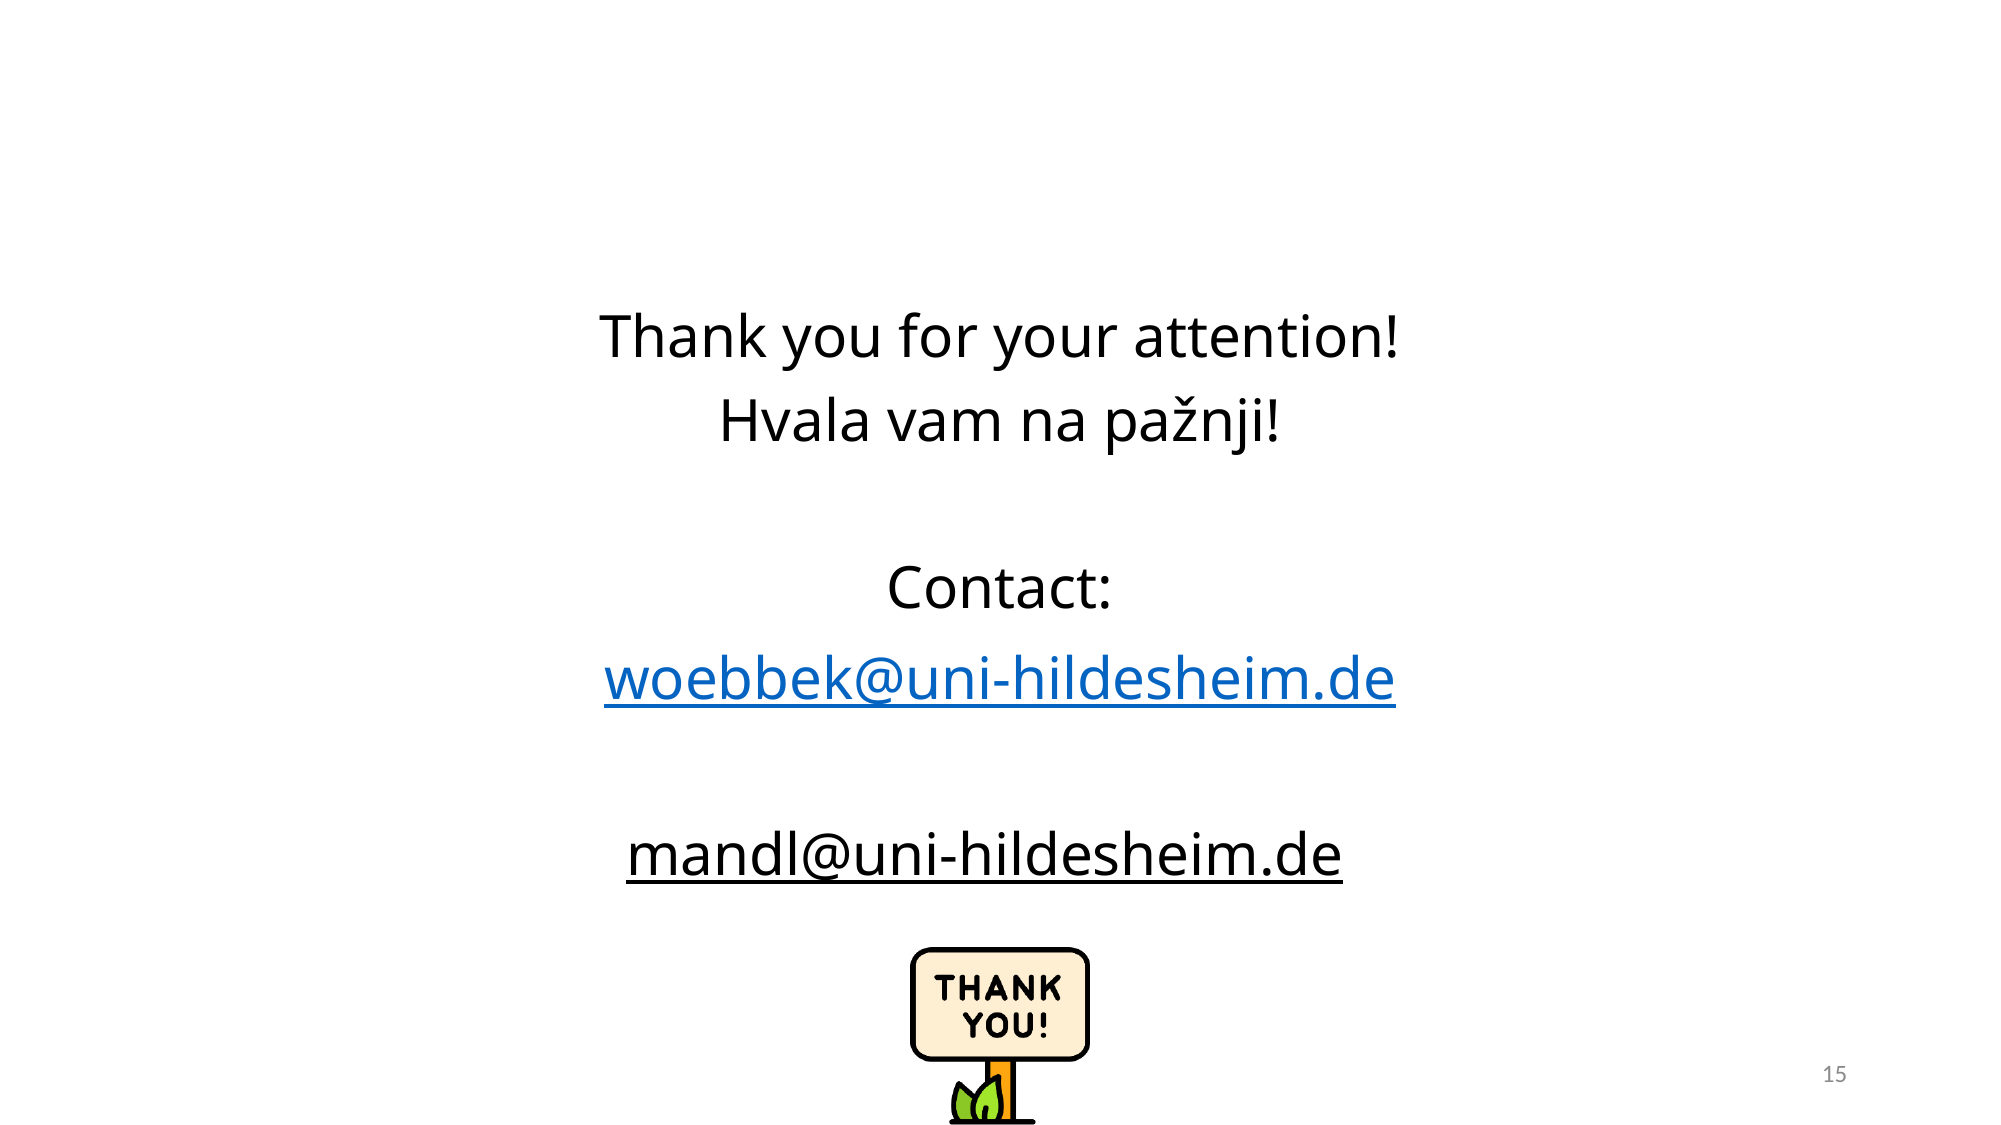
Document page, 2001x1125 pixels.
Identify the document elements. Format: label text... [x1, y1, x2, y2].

list Thank you for your attention! Hvala vam na pažnji! Contact: woebbek@uni-hildesheim.de mandl@uni-hildesheim.de [137, 299, 1863, 1014]
slide_number 15 [1412, 1042, 1863, 1103]
picture [910, 945, 1090, 1125]
